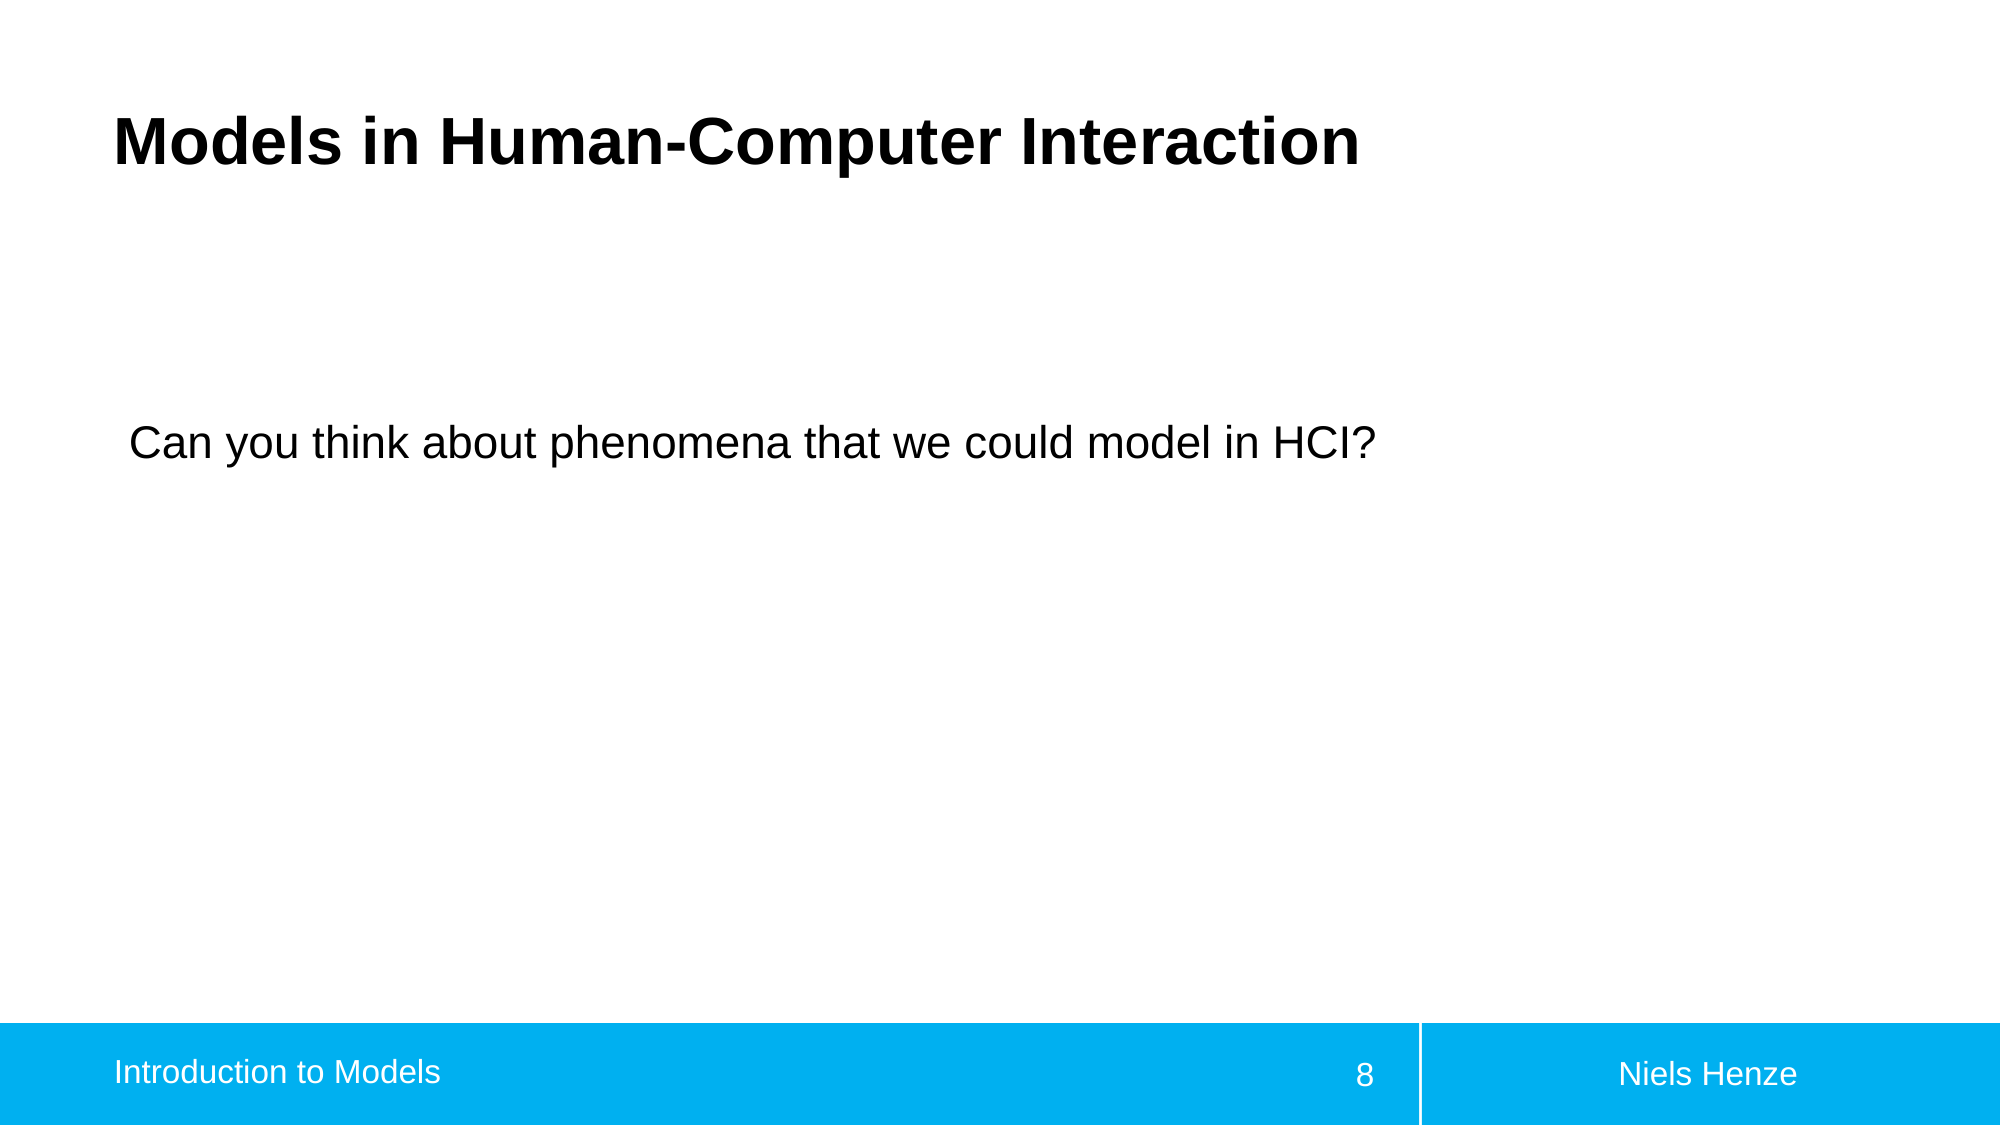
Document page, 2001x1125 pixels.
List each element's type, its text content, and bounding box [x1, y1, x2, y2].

slide_number 8 [1260, 1043, 1390, 1104]
list Can you think about phenomena that we could model in HCI? [114, 261, 1420, 1006]
footer Niels Henze [1442, 1042, 1975, 1102]
list Introduction to Models [114, 1042, 1035, 1103]
title Models in Human-Computer Interaction [114, 19, 1420, 179]
